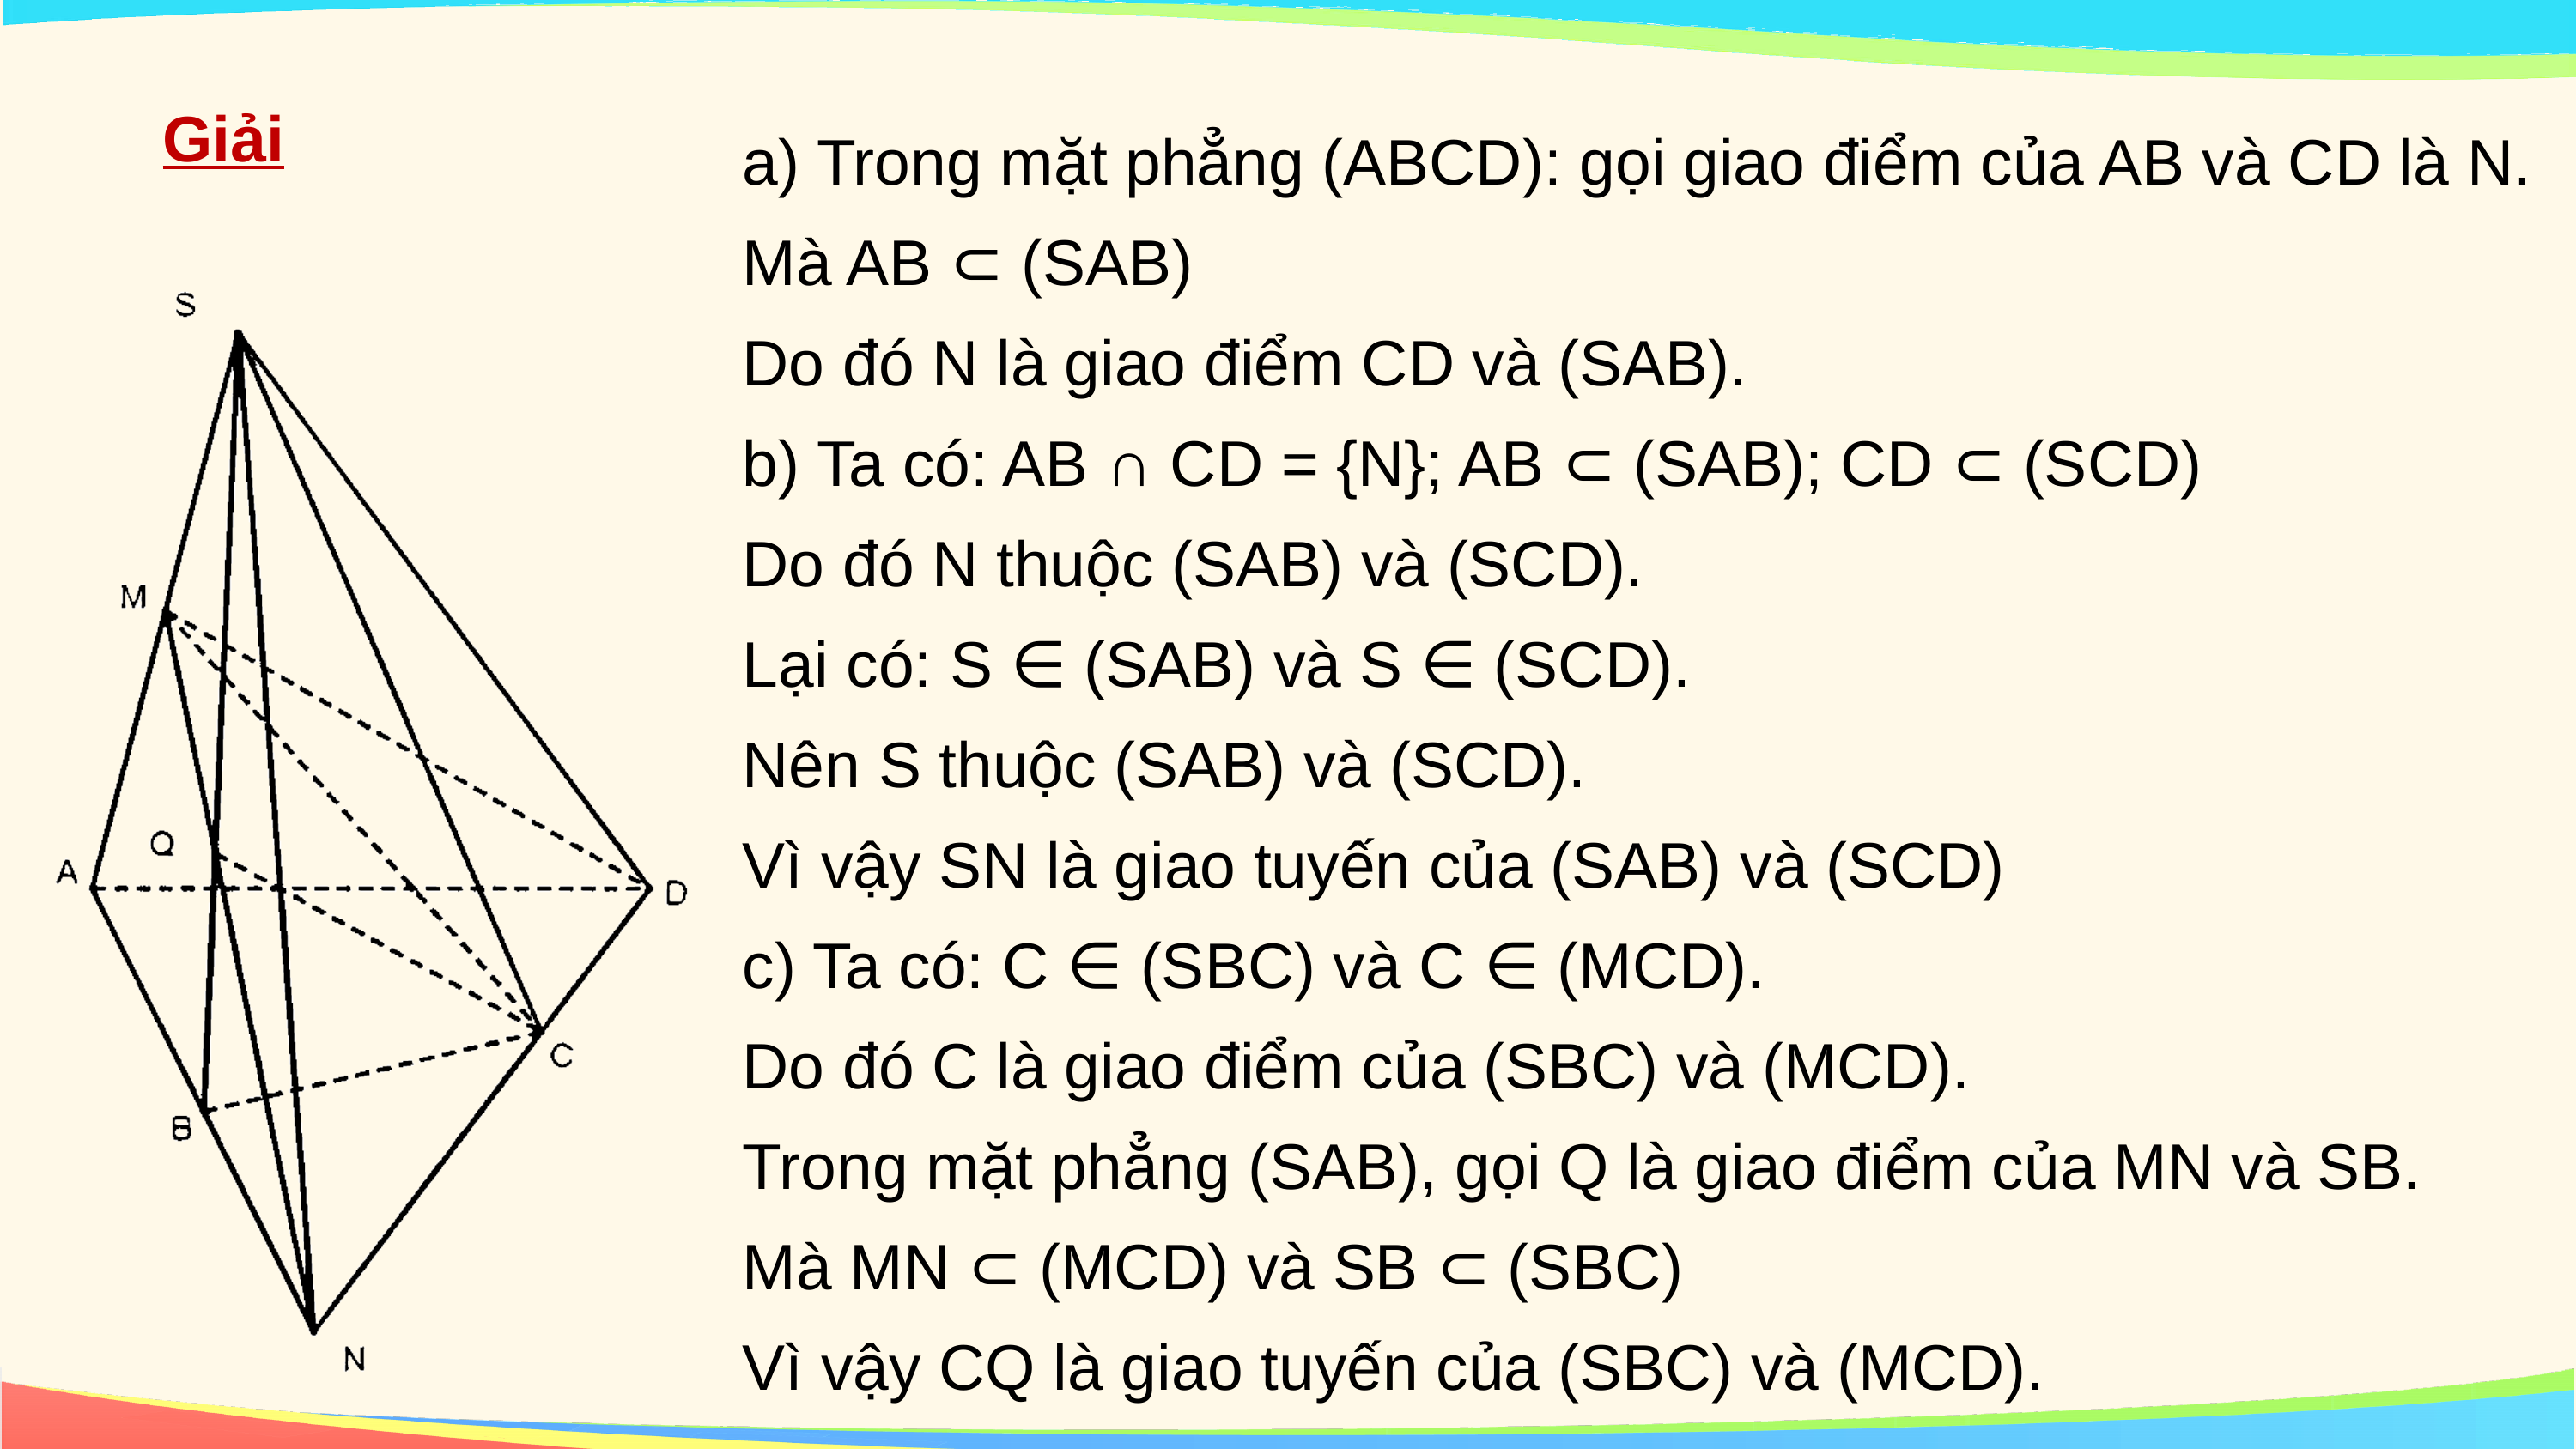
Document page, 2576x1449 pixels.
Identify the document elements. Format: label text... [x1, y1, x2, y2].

text_box Giải [149, 91, 355, 181]
picture [0, 224, 2574, 1449]
text_box a) Trong mặt phẳng (ABCD): gọi giao điểm của AB và CD là N. Mà AB ⊂ (SAB) Do đó N là giao điểm CD và (SAB). b) Ta có: AB ∩ CD = {N}; AB ⊂ (SAB); CD ⊂ (SCD) Do đó N thuộc (SAB) và (SCD). Lại có: S ∈ (SAB) và S ∈ (SCD). Nên S thuộc (SAB) và (SCD). Vì vậy SN là giao tuyến của (SAB) và (SCD) c) Ta có: C ∈ (SBC) và C ∈ (MCD). Do đó C là giao điểm của (SBC) và (MCD). Trong mặt phẳng (SAB), gọi Q là giao điểm của MN và SB. Mà MN ⊂ (MCD) và SB ⊂ (SBC) Vì vậy CQ là giao tuyến của (SBC) và (MCD). [729, 91, 2555, 1410]
picture [0, 0, 2576, 81]
